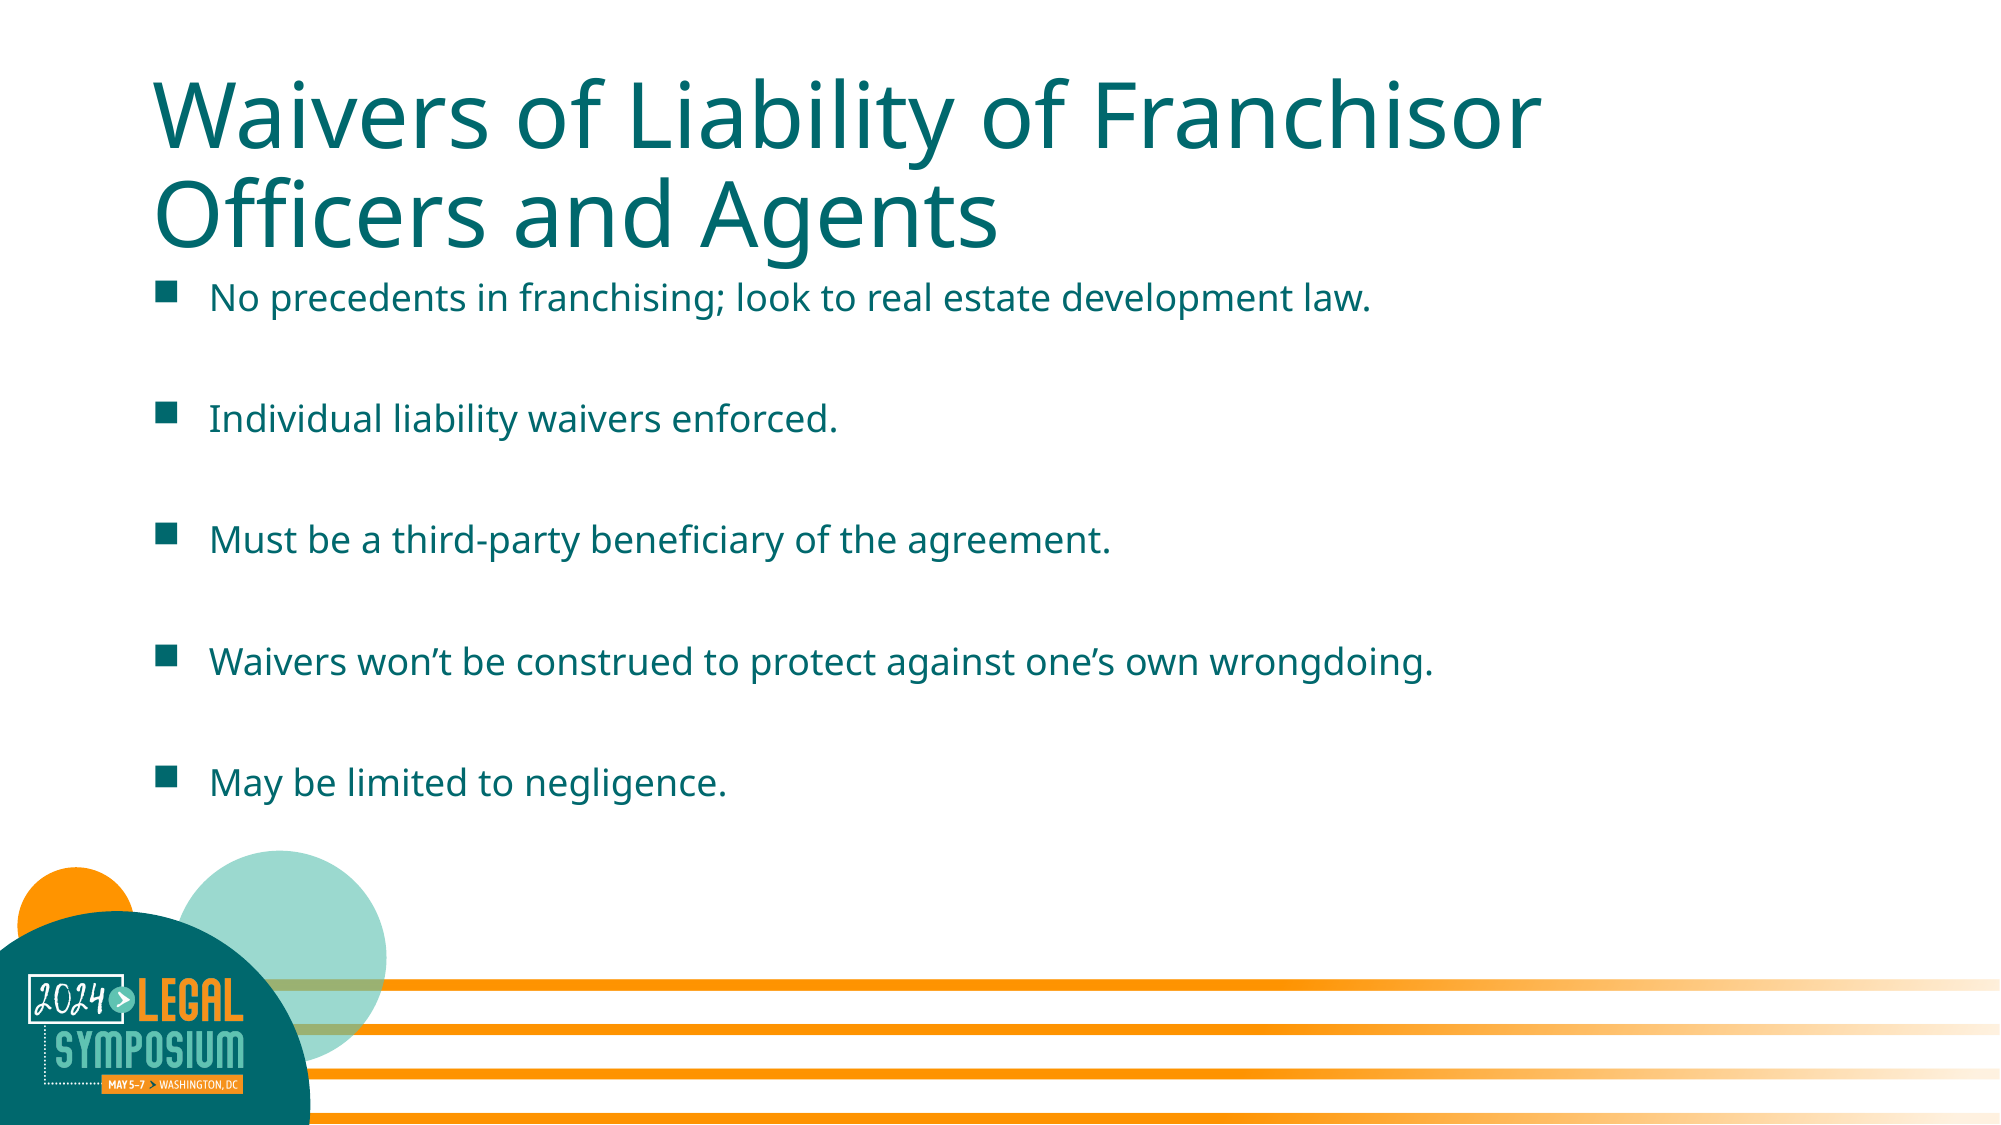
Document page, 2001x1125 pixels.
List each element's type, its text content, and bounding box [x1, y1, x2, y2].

title Waivers of Liability of Franchisor Officers and Agents [137, 59, 1863, 263]
list No precedents in franchising; look to real estate development law. Individual liability waivers enforced. Must be a third-party beneficiary of the agreement. Waivers won’t be construed to protect against one’s own wrongdoing. May be limited to negligence. [137, 263, 1863, 815]
picture [28, 965, 247, 1094]
picture [306, 979, 2000, 1125]
